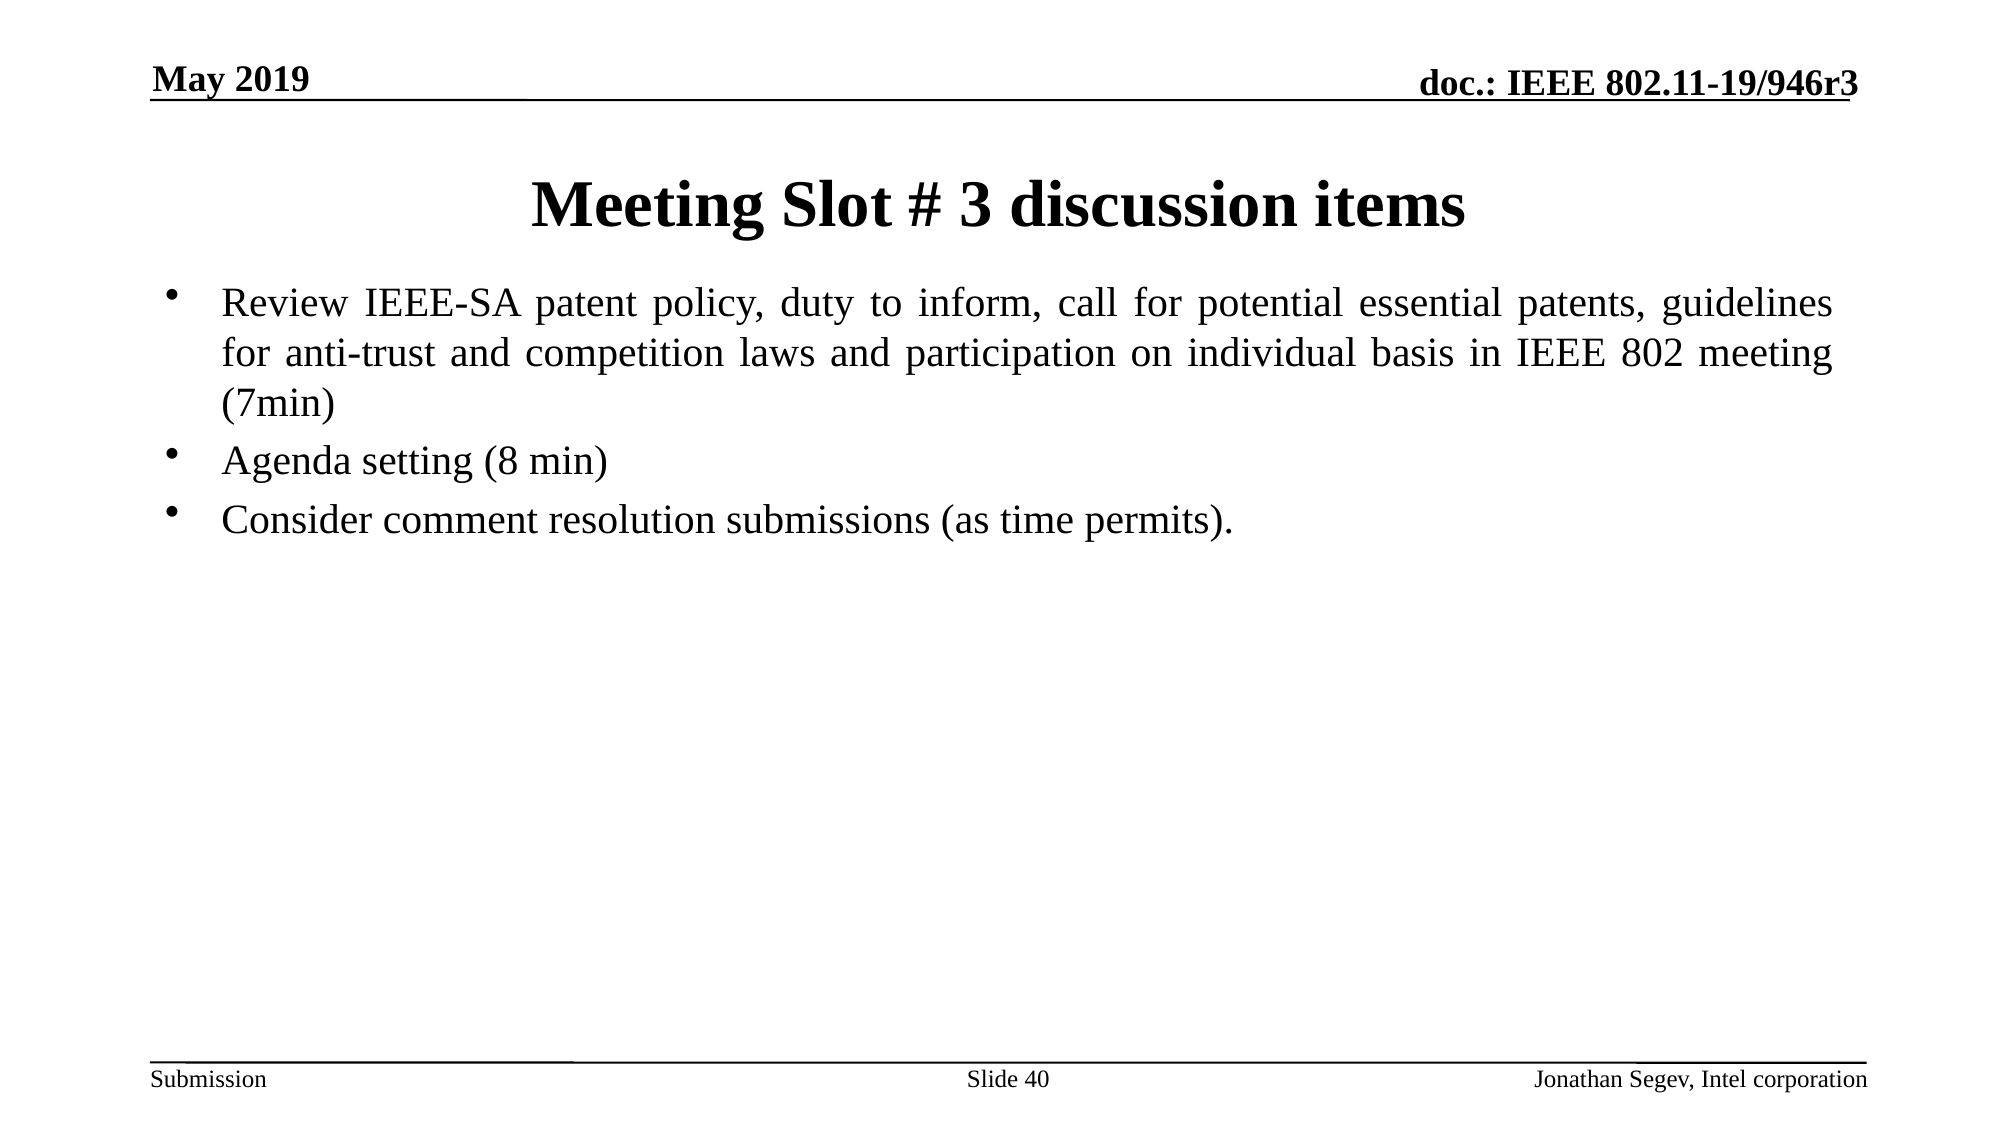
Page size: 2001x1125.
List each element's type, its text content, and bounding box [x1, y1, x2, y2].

footer Jonathan Segev, Intel corporation [1171, 1061, 1869, 1093]
list Review IEEE-SA patent policy, duty to inform, call for potential essential patents, guidelines for anti-trust and competition laws and participation on individual basis in IEEE 802 meeting (7min) Agenda setting (8 min) Consider comment resolution submissions (as time permits). [149, 266, 1850, 1000]
slide_number Slide 40 [950, 1061, 1067, 1123]
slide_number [152, 54, 563, 100]
title Meeting Slot # 3 discussion items [149, 112, 1850, 266]
